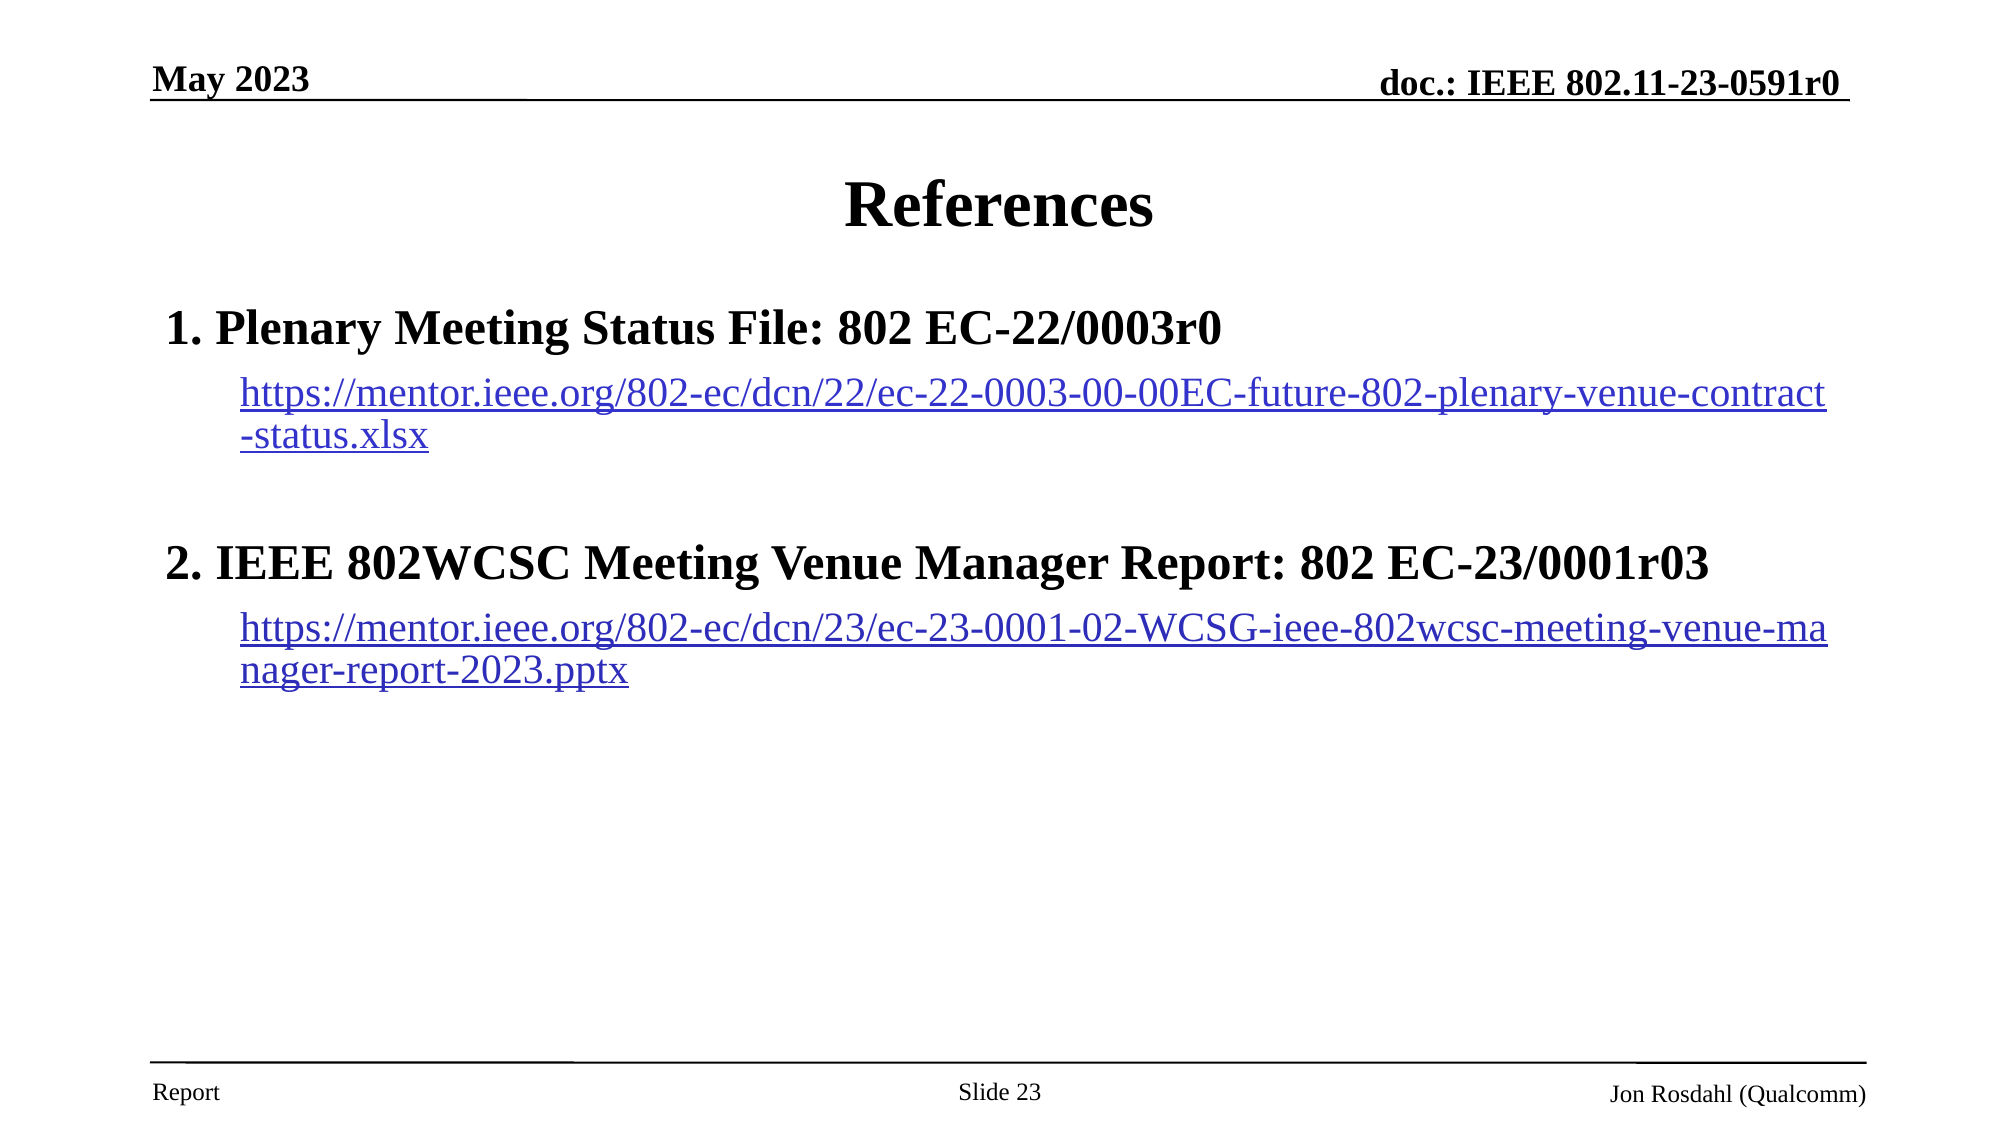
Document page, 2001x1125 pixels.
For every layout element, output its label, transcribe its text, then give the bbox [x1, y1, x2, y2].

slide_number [152, 54, 563, 100]
title References [149, 112, 1850, 286]
slide_number Slide 23 [930, 1075, 1069, 1107]
footer Jon Rosdahl (Qualcomm) [1169, 1076, 1867, 1108]
list 1. Plenary Meeting Status File: 802 EC-22/0003r0 https://mentor.ieee.org/802-ec/dcn/22/ec-22-0003-00-00EC-future-802-plenary-venue-contract-status.xlsx 2. IEEE 802WCSC Meeting Venue Manager Report: 802 EC-23/0001r03 https://mentor.ieee.org/802-ec/dcn/23/ec-23-0001-02-WCSG-ieee-802wcsc-meeting-venue-manager-report-2023.pptx [149, 286, 1850, 1000]
